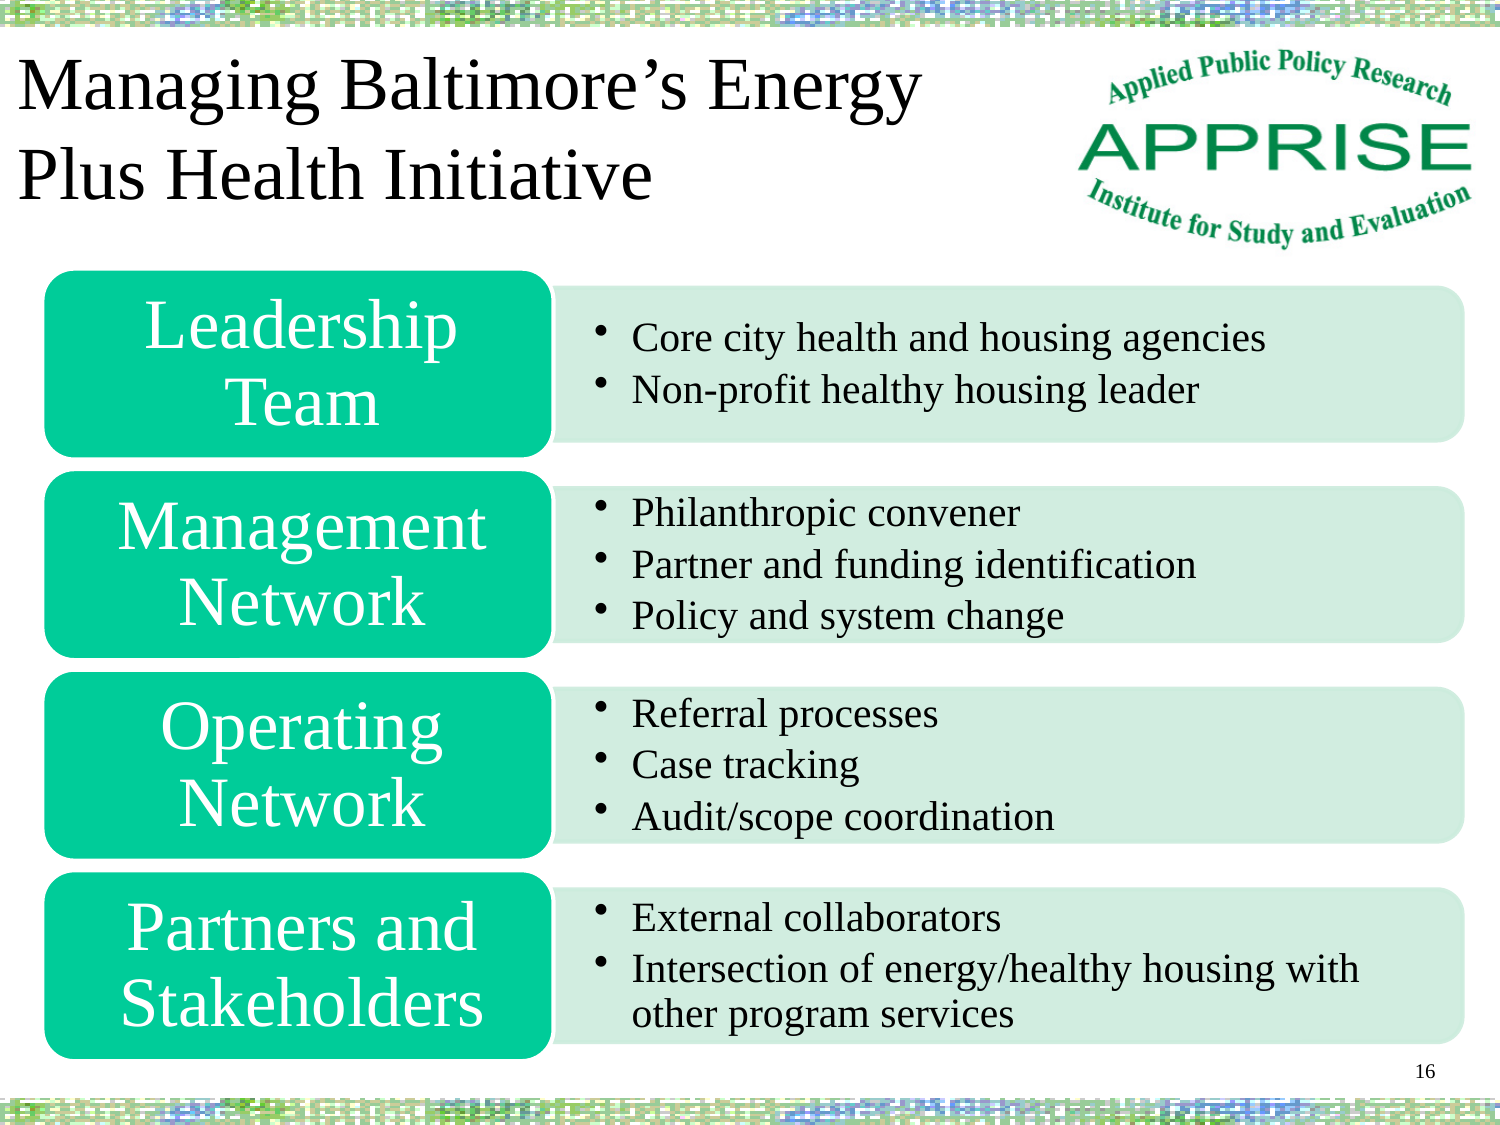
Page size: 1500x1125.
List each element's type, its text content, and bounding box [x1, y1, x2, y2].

picture [0, 0, 1500, 276]
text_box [42, 267, 1463, 1062]
title Managing Baltimore’s Energy Plus Health Initiative [2, 35, 950, 219]
picture [0, 1098, 1500, 1125]
text_box 16 [1399, 1067, 1463, 1090]
